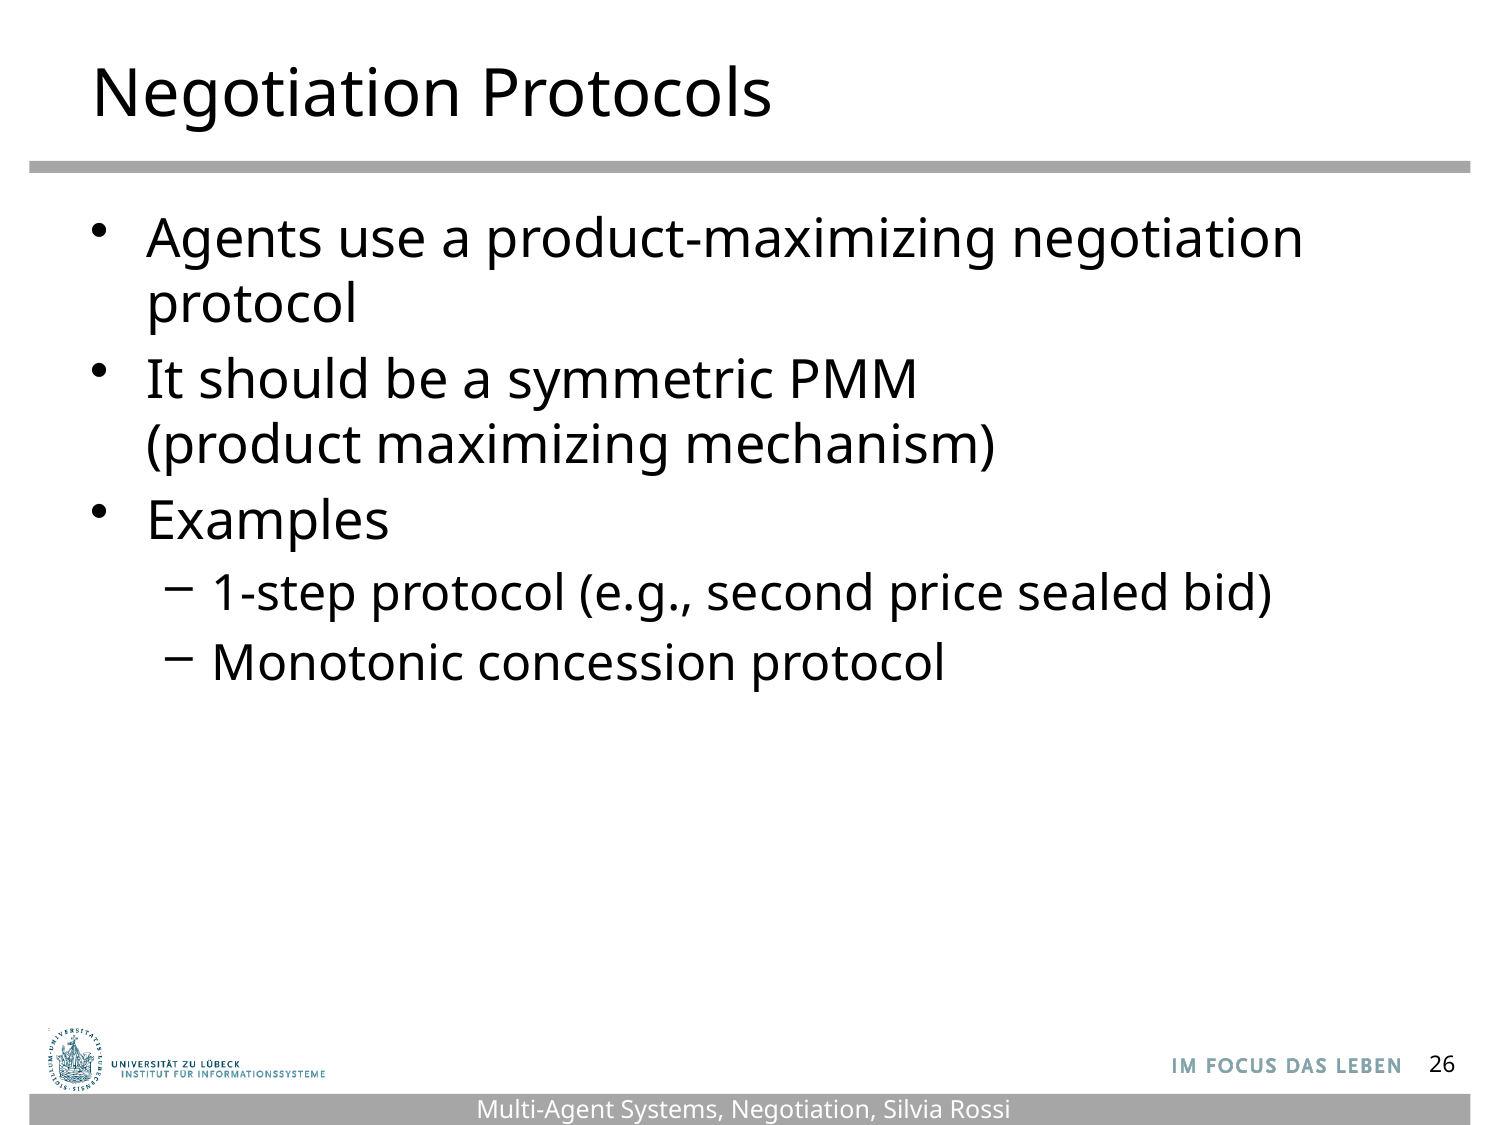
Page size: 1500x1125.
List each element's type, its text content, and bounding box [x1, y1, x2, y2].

list Agents use a product-maximizing negotiation protocol It should be a symmetric PMM (product maximizing mechanism) Examples 1-step protocol (e.g., second price sealed bid) Monotonic concession protocol [75, 196, 1425, 1012]
slide_number 26 [1305, 1050, 1471, 1083]
picture [1173, 1058, 1305, 1073]
title Negotiation Protocols [76, 42, 1427, 126]
text_box Multi-Agent Systems, Negotiation, Silvia Rossi [461, 1085, 1027, 1125]
